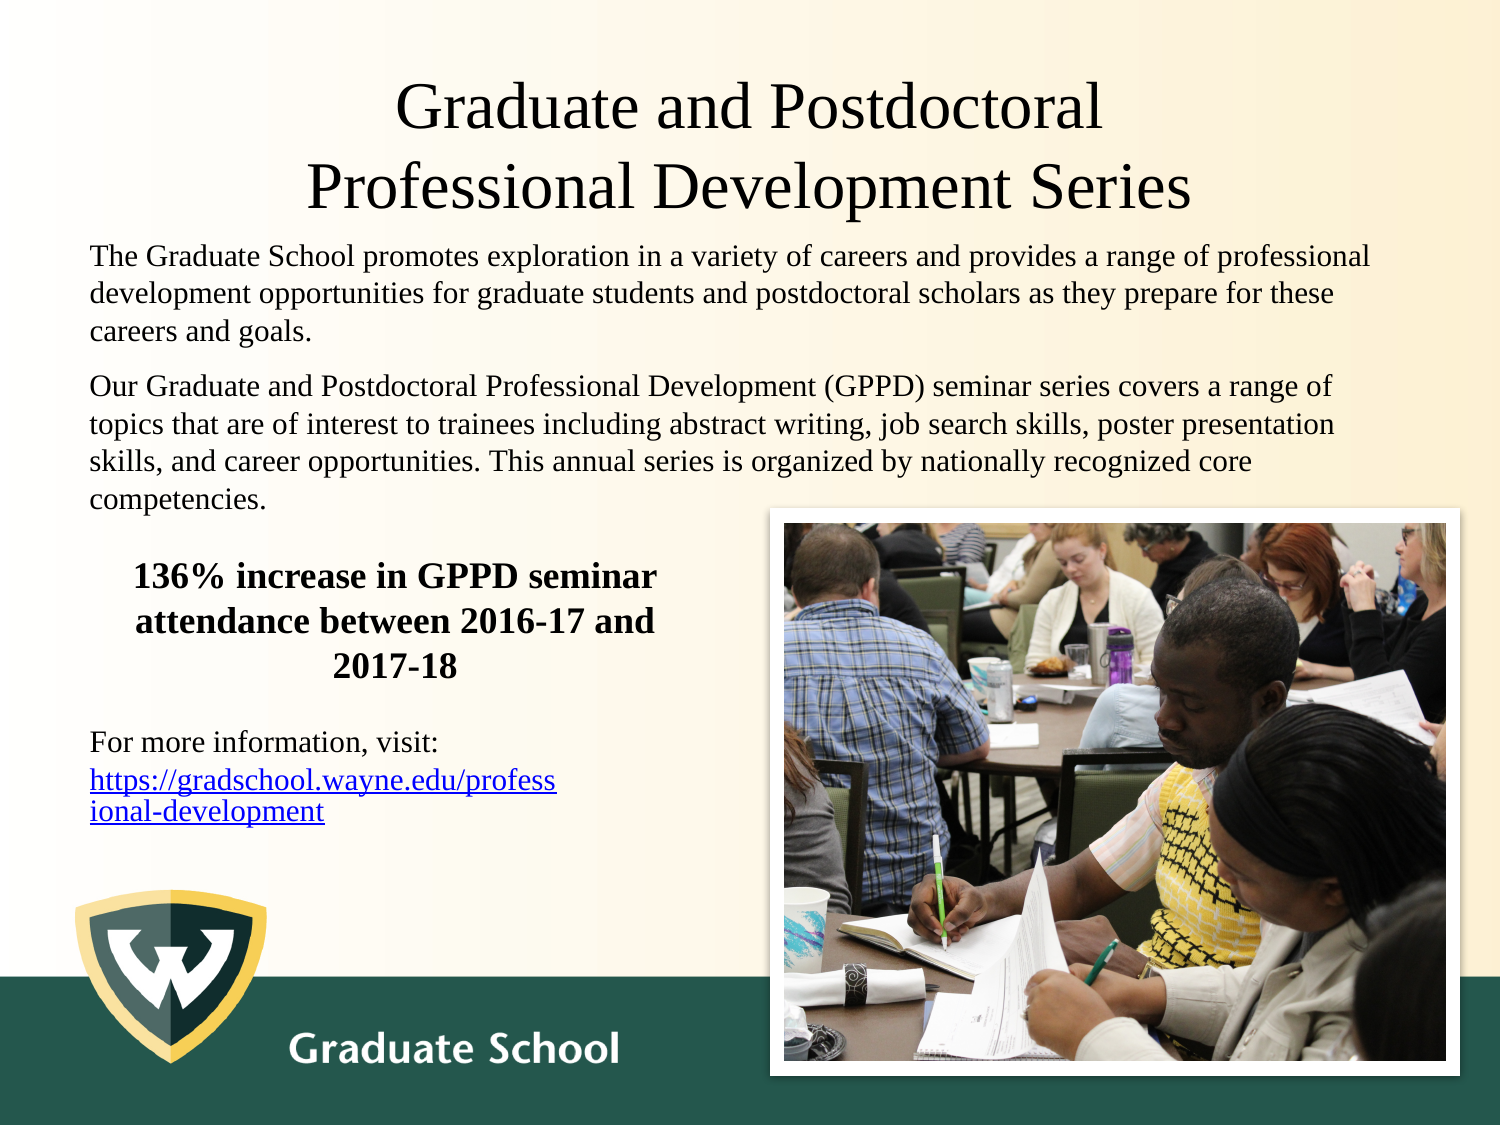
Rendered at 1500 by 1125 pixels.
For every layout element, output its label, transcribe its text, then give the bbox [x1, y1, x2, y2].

text_box 136% increase in GPPD seminar attendance between 2016-17 and 2017-18 [74, 543, 716, 694]
list The Graduate School promotes exploration in a variety of careers and provides a range of professional development opportunities for graduate students and postdoctoral scholars as they prepare for these careers and goals. [74, 227, 1425, 387]
picture [0, 0, 1500, 1125]
text_box Graduate and Postdoctoral Professional Development Series [215, 54, 1284, 229]
text_box For more information, visit: https://gradschool.wayne.edu/professional-development [74, 714, 578, 804]
text_box Our Graduate and Postdoctoral Professional Development (GPPD) seminar series covers a range of topics that are of interest to trainees including abstract writing, job search skills, poster presentation skills, and career opportunities. This annual series is organized by nationally recognized core competencies. [74, 358, 1396, 523]
